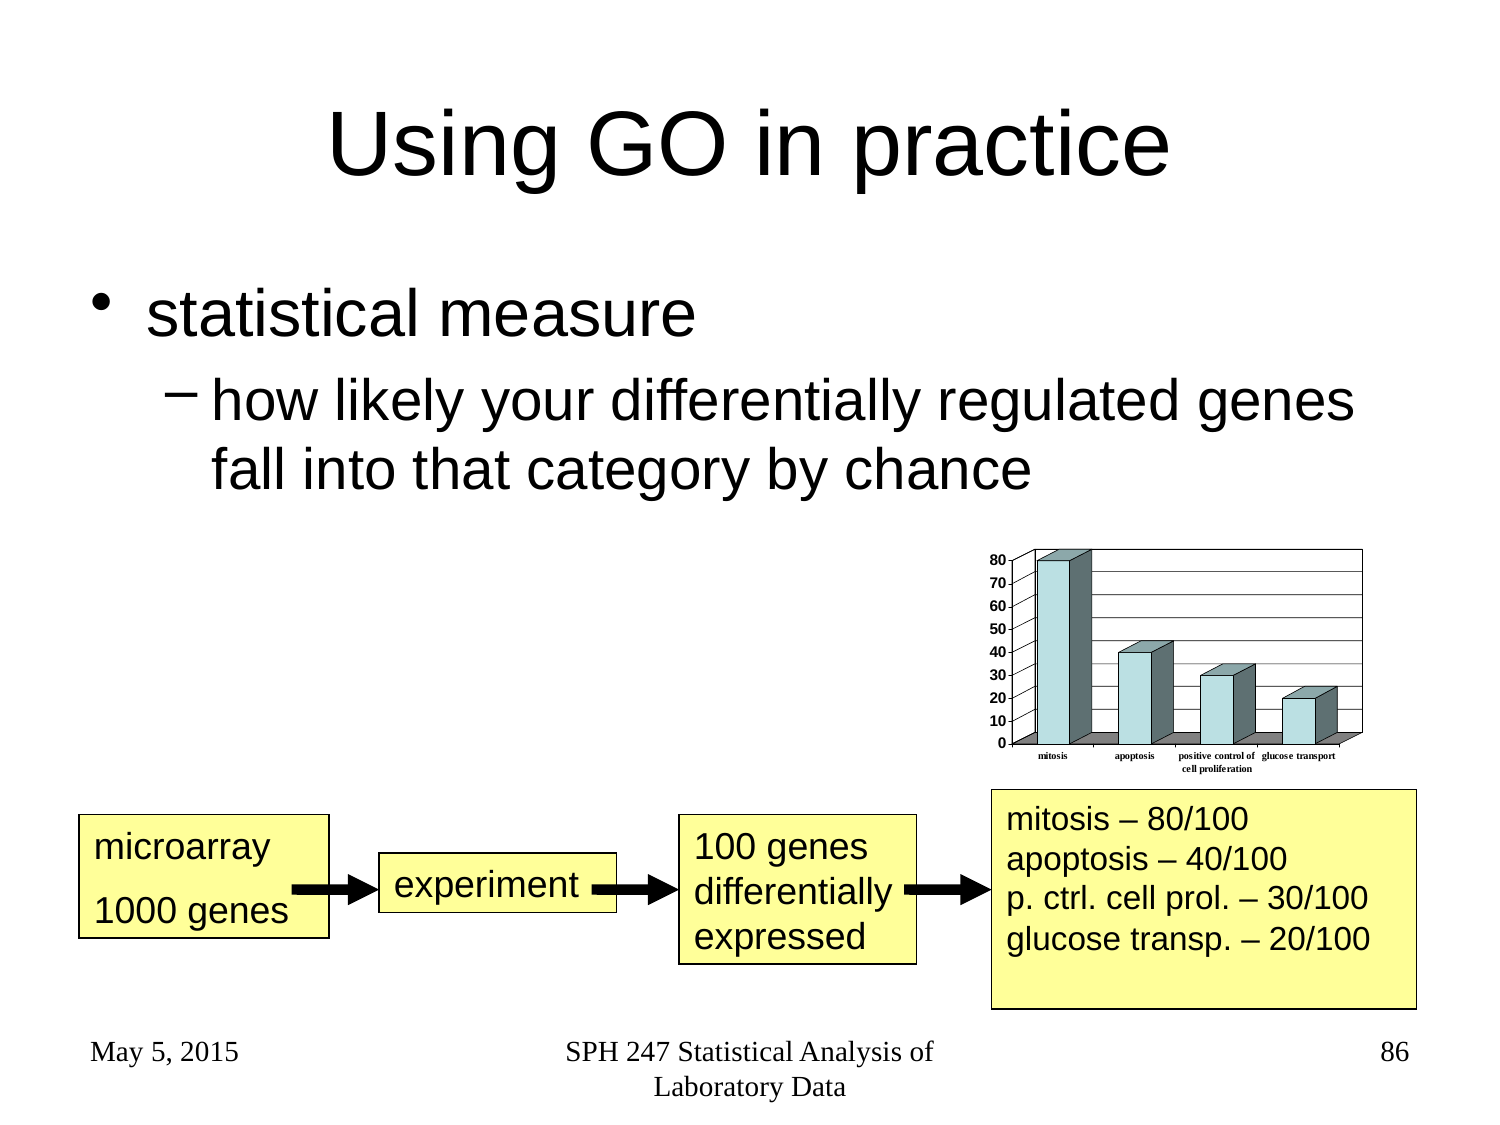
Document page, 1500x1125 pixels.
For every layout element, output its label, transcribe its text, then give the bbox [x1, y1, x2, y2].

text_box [378, 852, 673, 915]
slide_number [74, 1024, 426, 1103]
slide_number 86 [1074, 1024, 1426, 1103]
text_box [678, 814, 954, 967]
title Using GO in practice [75, 45, 1425, 233]
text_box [959, 539, 1417, 1012]
footer SPH 247 Statistical Analysis of Laboratory Data [512, 1024, 988, 1103]
list statistical measure how likely your differentially regulated genes fall into that category by chance [75, 262, 1425, 1005]
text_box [78, 814, 380, 945]
